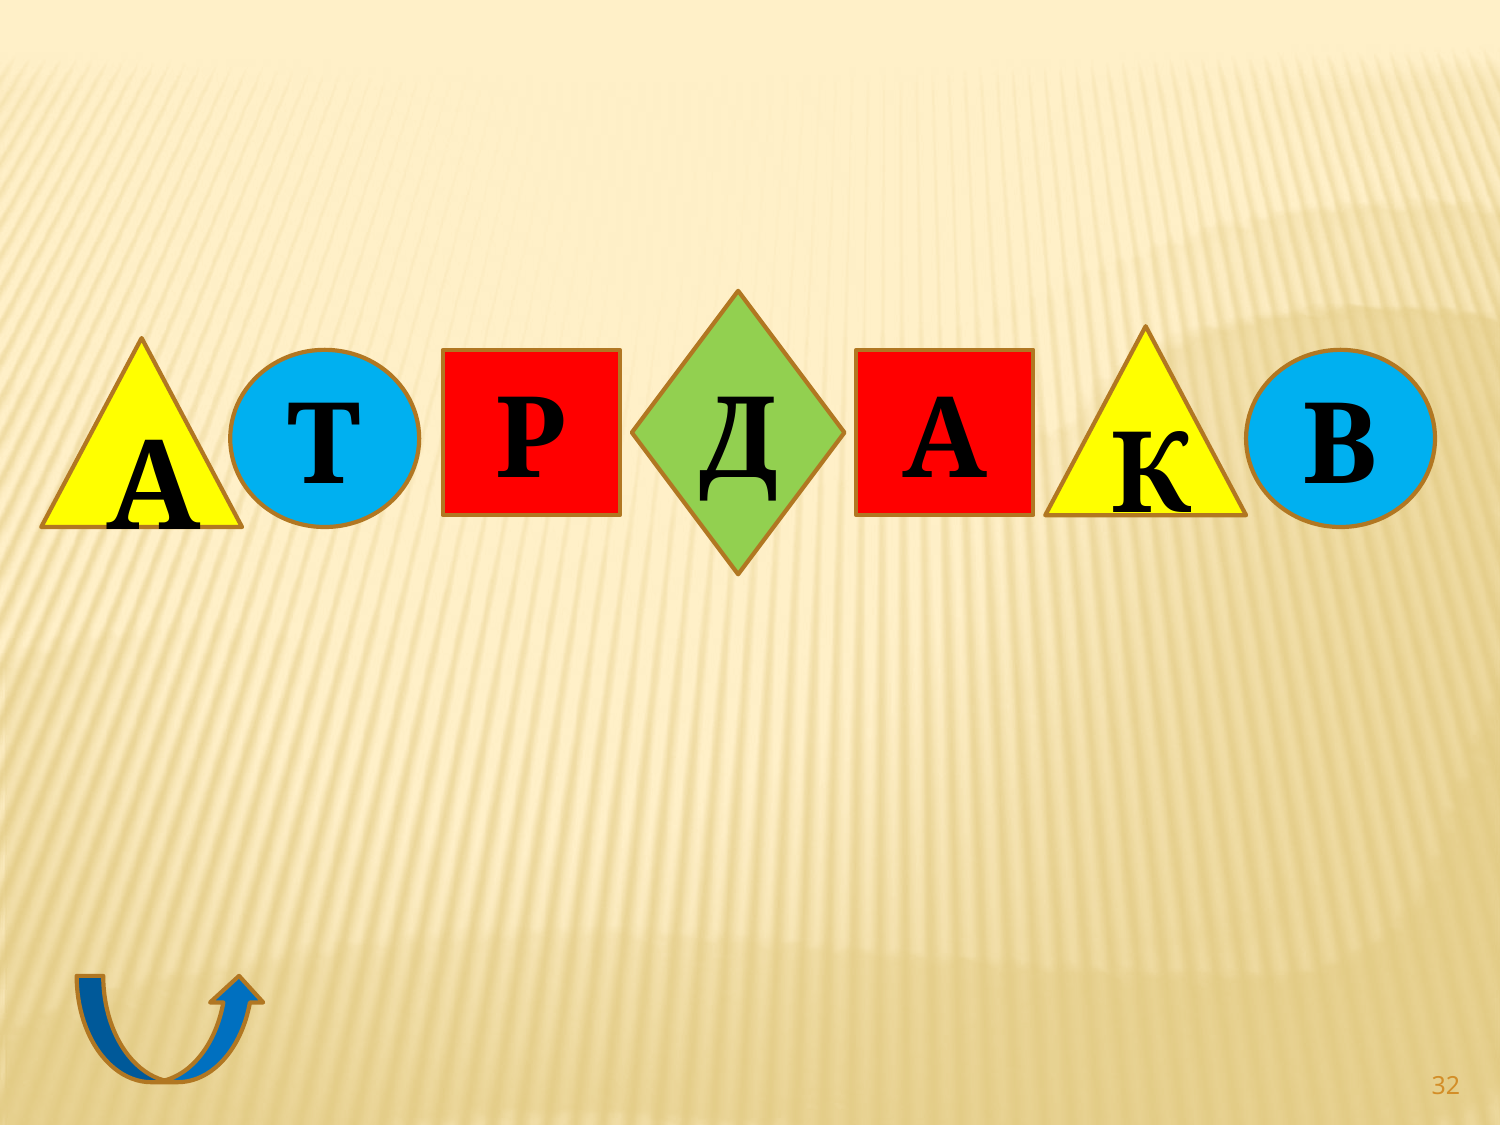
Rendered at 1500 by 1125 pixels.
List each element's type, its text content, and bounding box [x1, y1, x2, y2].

text_box В [1243, 347, 1438, 530]
slide_number 32 [1350, 1062, 1475, 1103]
text_box Р [441, 348, 622, 517]
text_box Т [228, 347, 422, 530]
text_box А [854, 348, 1035, 517]
text_box Д [630, 288, 847, 577]
text_box А [39, 335, 244, 530]
text_box [74, 973, 266, 1085]
text_box К [1043, 324, 1248, 518]
